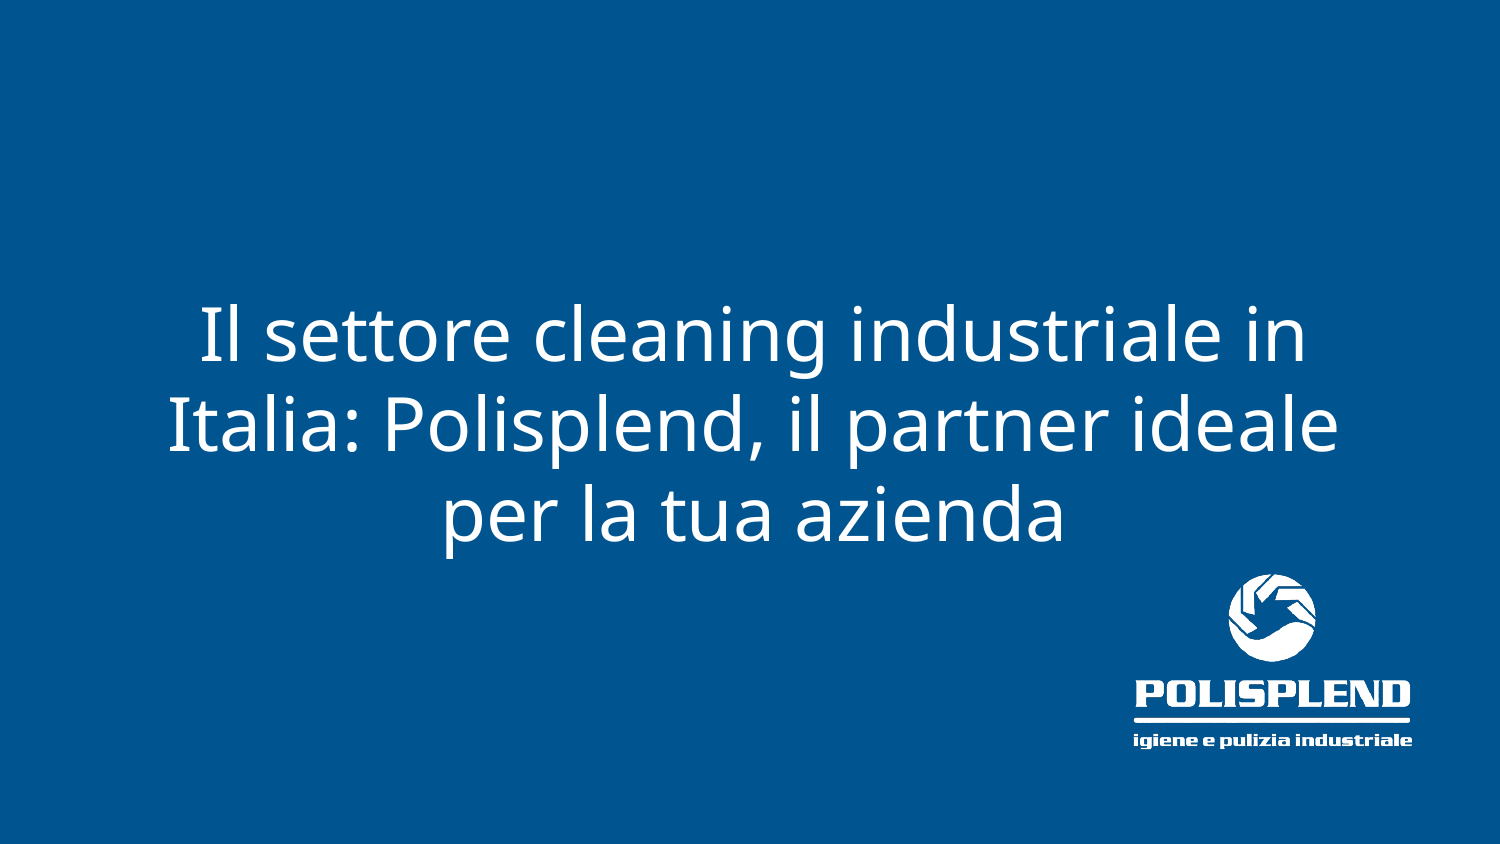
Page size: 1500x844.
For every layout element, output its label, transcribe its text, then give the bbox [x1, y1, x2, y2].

picture [1130, 572, 1413, 751]
title Il settore cleaning industriale in Italia: Polisplend, il partner ideale per la tua azienda [110, 351, 1399, 493]
